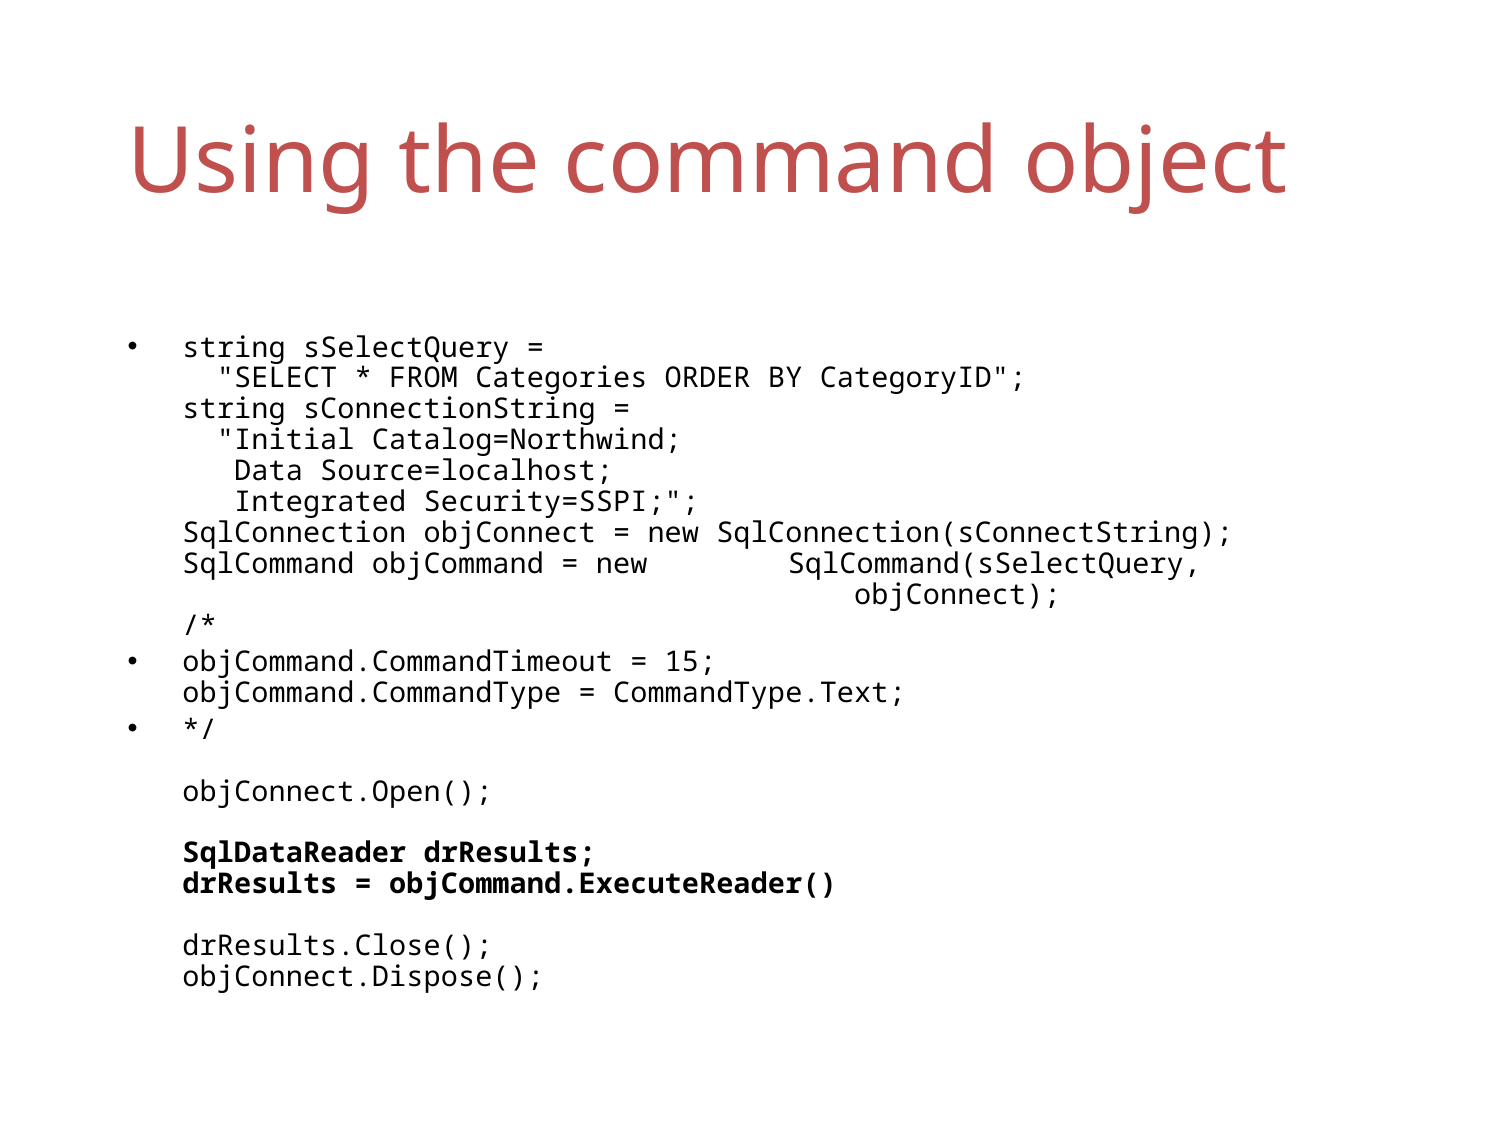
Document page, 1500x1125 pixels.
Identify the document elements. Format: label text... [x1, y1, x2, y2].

title Using the command object [112, 62, 1388, 250]
text_box string sSelectQuery = "SELECT * FROM Categories ORDER BY CategoryID"; string sConnectionString = "Initial Catalog=Northwind; Data Source=localhost; Integrated Security=SSPI;"; SqlConnection objConnect = new SqlConnection(sConnectString); SqlCommand objCommand = new SqlCommand(sSelectQuery, objConnect); /* objCommand.CommandTimeout = 15; objCommand.CommandType = CommandType.Text; */ objConnect.Open(); SqlDataReader drResults; drResults = objCommand.ExecuteReader() drResults.Close(); objConnect.Dispose(); [112, 324, 1463, 1000]
